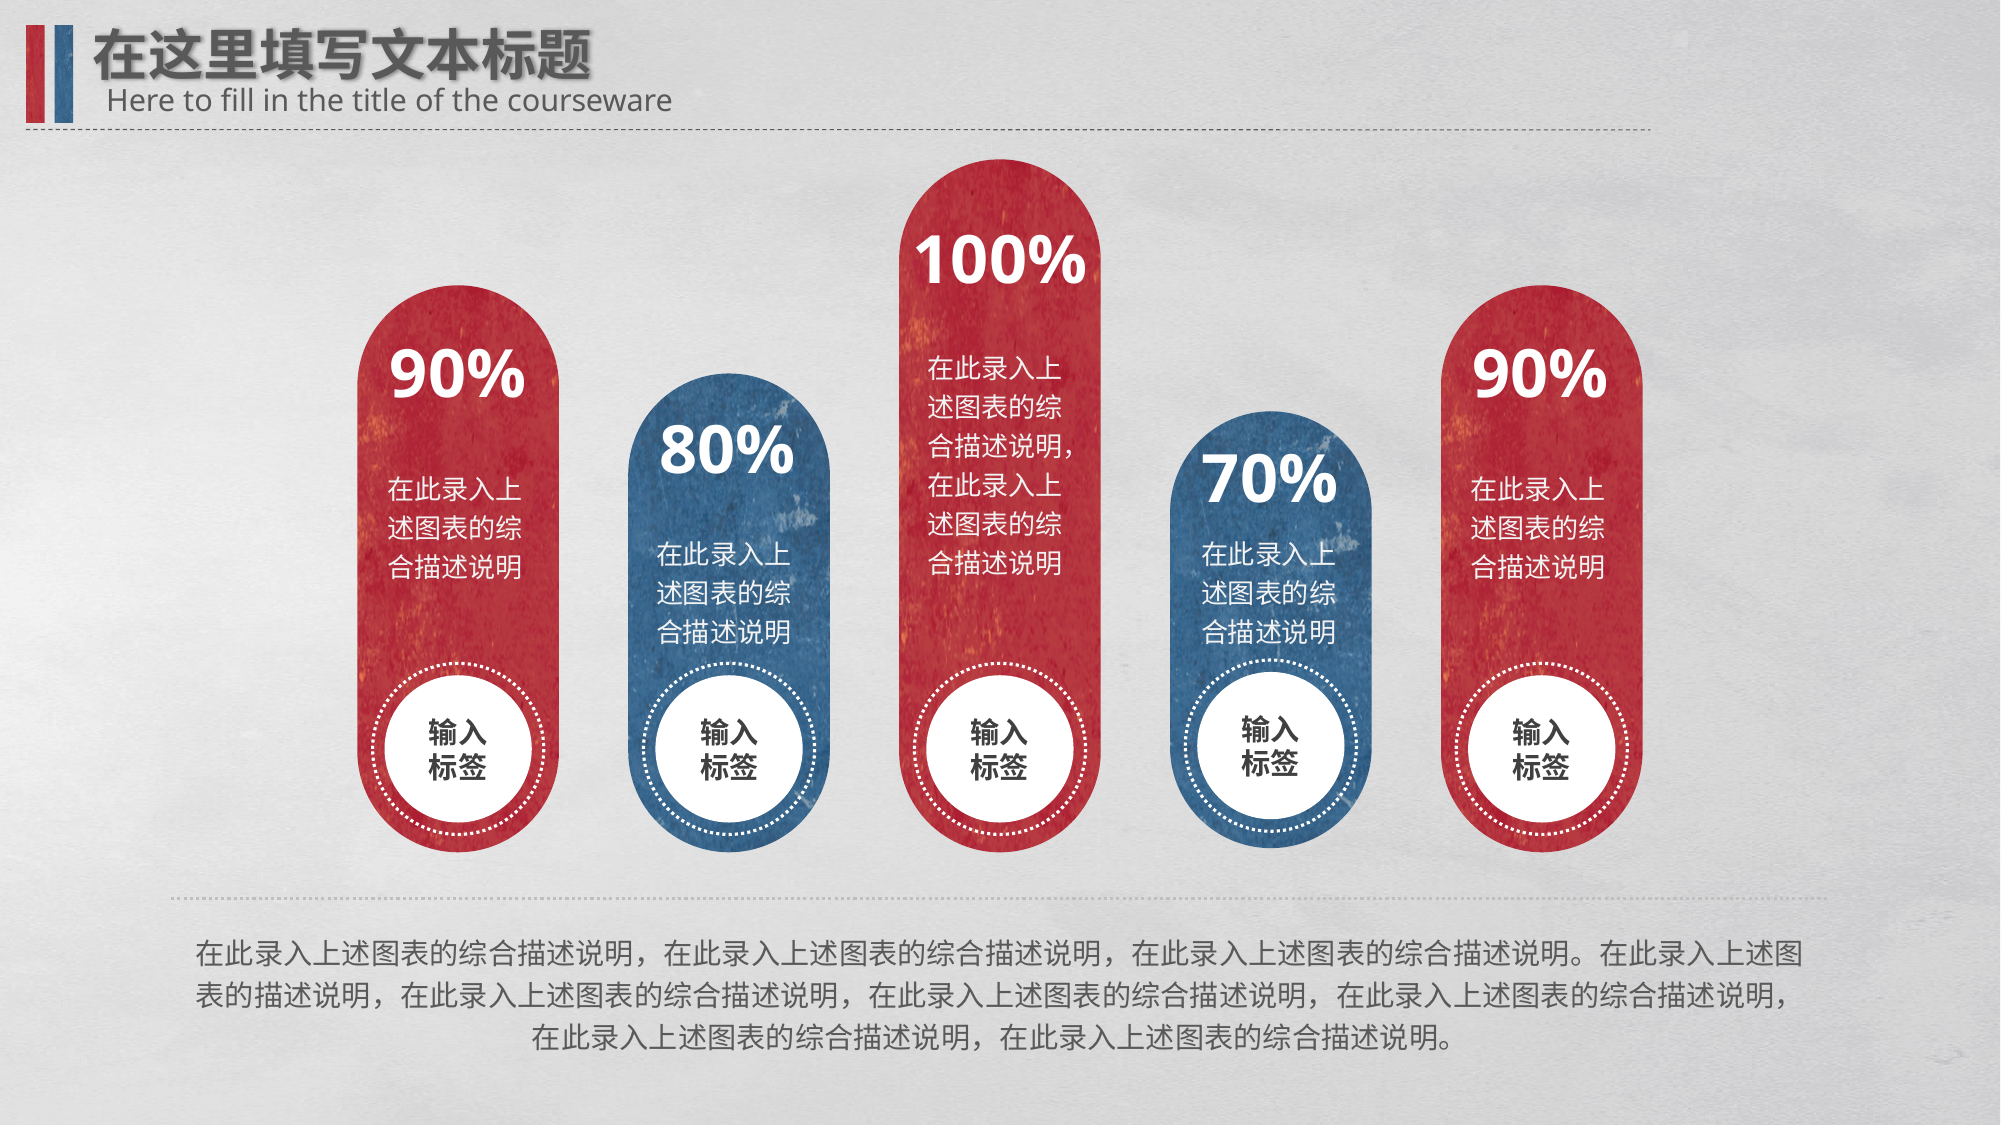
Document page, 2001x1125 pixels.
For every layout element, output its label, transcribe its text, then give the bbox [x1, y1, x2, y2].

text_box [25, 25, 46, 124]
text_box Here to fill in the title of the courseware [91, 73, 688, 125]
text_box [891, 159, 1109, 853]
text_box 在此录入上述图表的综合描述说明，在此录入上述图表的综合描述说明，在此录入上述图表的综合描述说明。在此录入上述图表的描述说明，在此录入上述图表的综合描述说明，在此录入上述图表的综合描述说明，在此录入上述图表的综合描述说明，在此录入上述图表的综合描述说明，在此录入上述图表的综合描述说明。 [169, 920, 1831, 1062]
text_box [357, 285, 559, 853]
text_box [54, 25, 74, 124]
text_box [1170, 411, 1372, 849]
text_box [1440, 285, 1643, 853]
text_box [628, 373, 830, 853]
picture [0, 0, 2001, 1125]
text_box 在这里填写文本标题 [78, 12, 787, 95]
